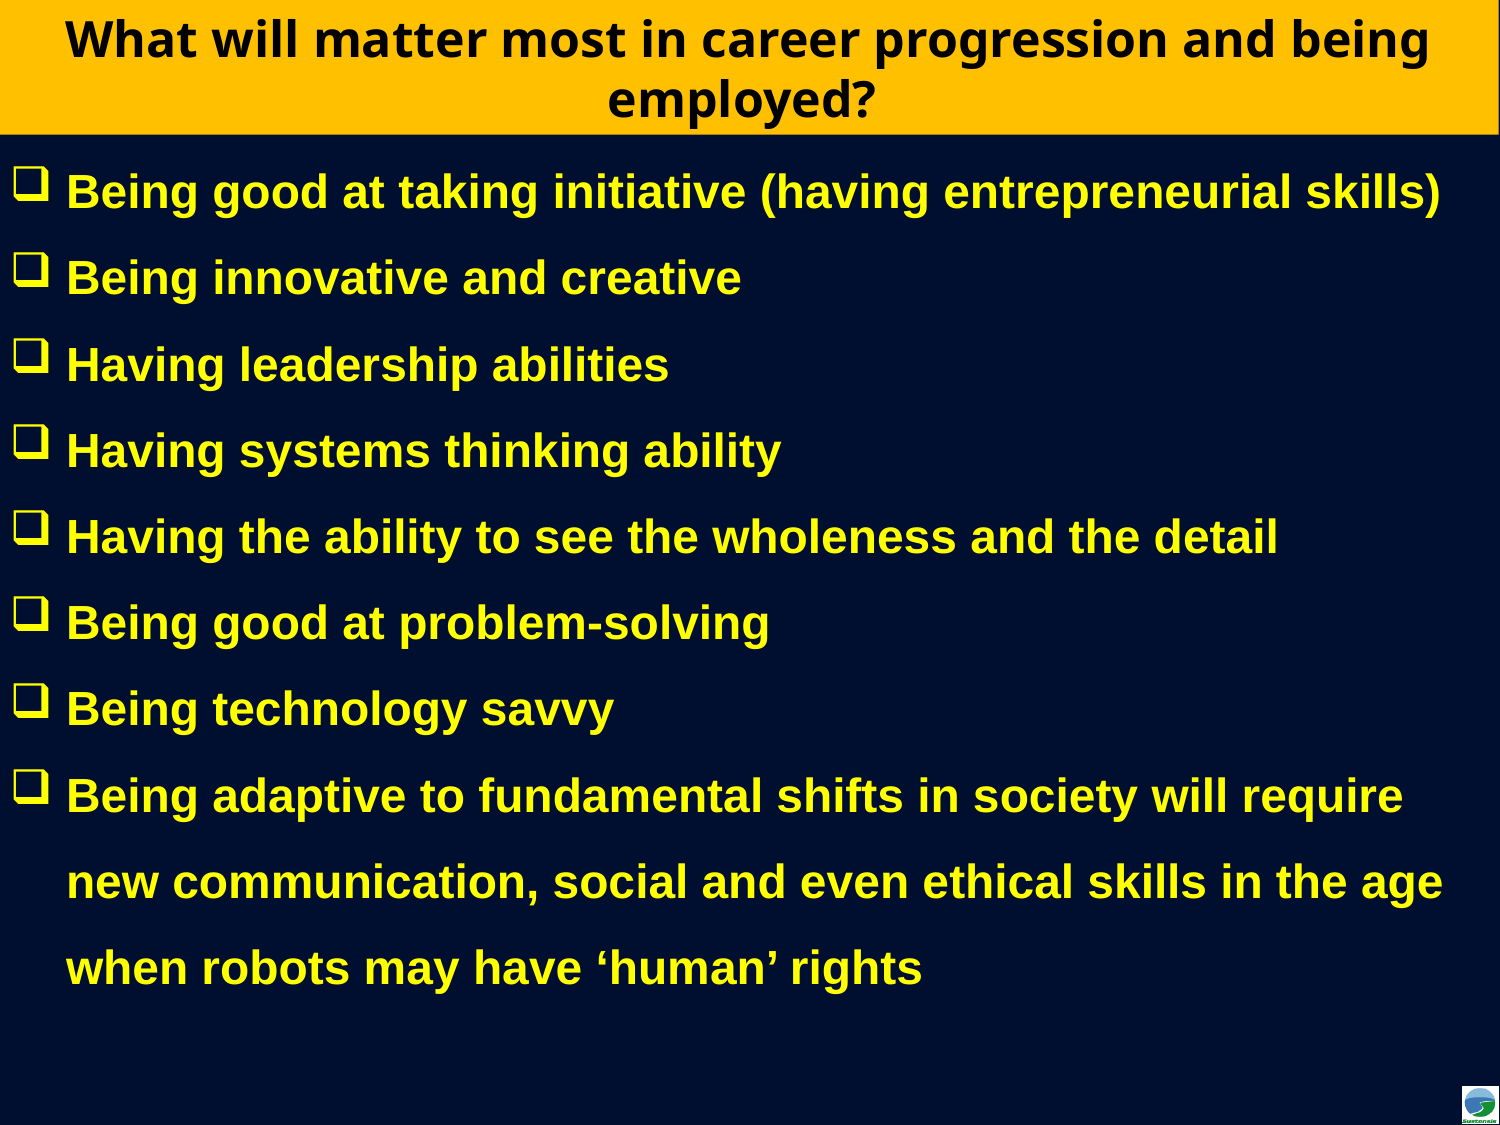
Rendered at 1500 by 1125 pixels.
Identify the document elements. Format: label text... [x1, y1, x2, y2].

text_box Being good at taking initiative (having entrepreneurial skills) Being innovative and creative Having leadership abilities Having systems thinking ability Having the ability to see the wholeness and the detail Being good at problem-solving Being technology savvy Being adaptive to fundamental shifts in society will require new communication, social and even ethical skills in the age when robots may have ‘human’ rights [0, 135, 1484, 1002]
picture [1461, 1086, 1499, 1124]
text_box What will matter most in career progression and being employed? [0, 0, 1499, 135]
